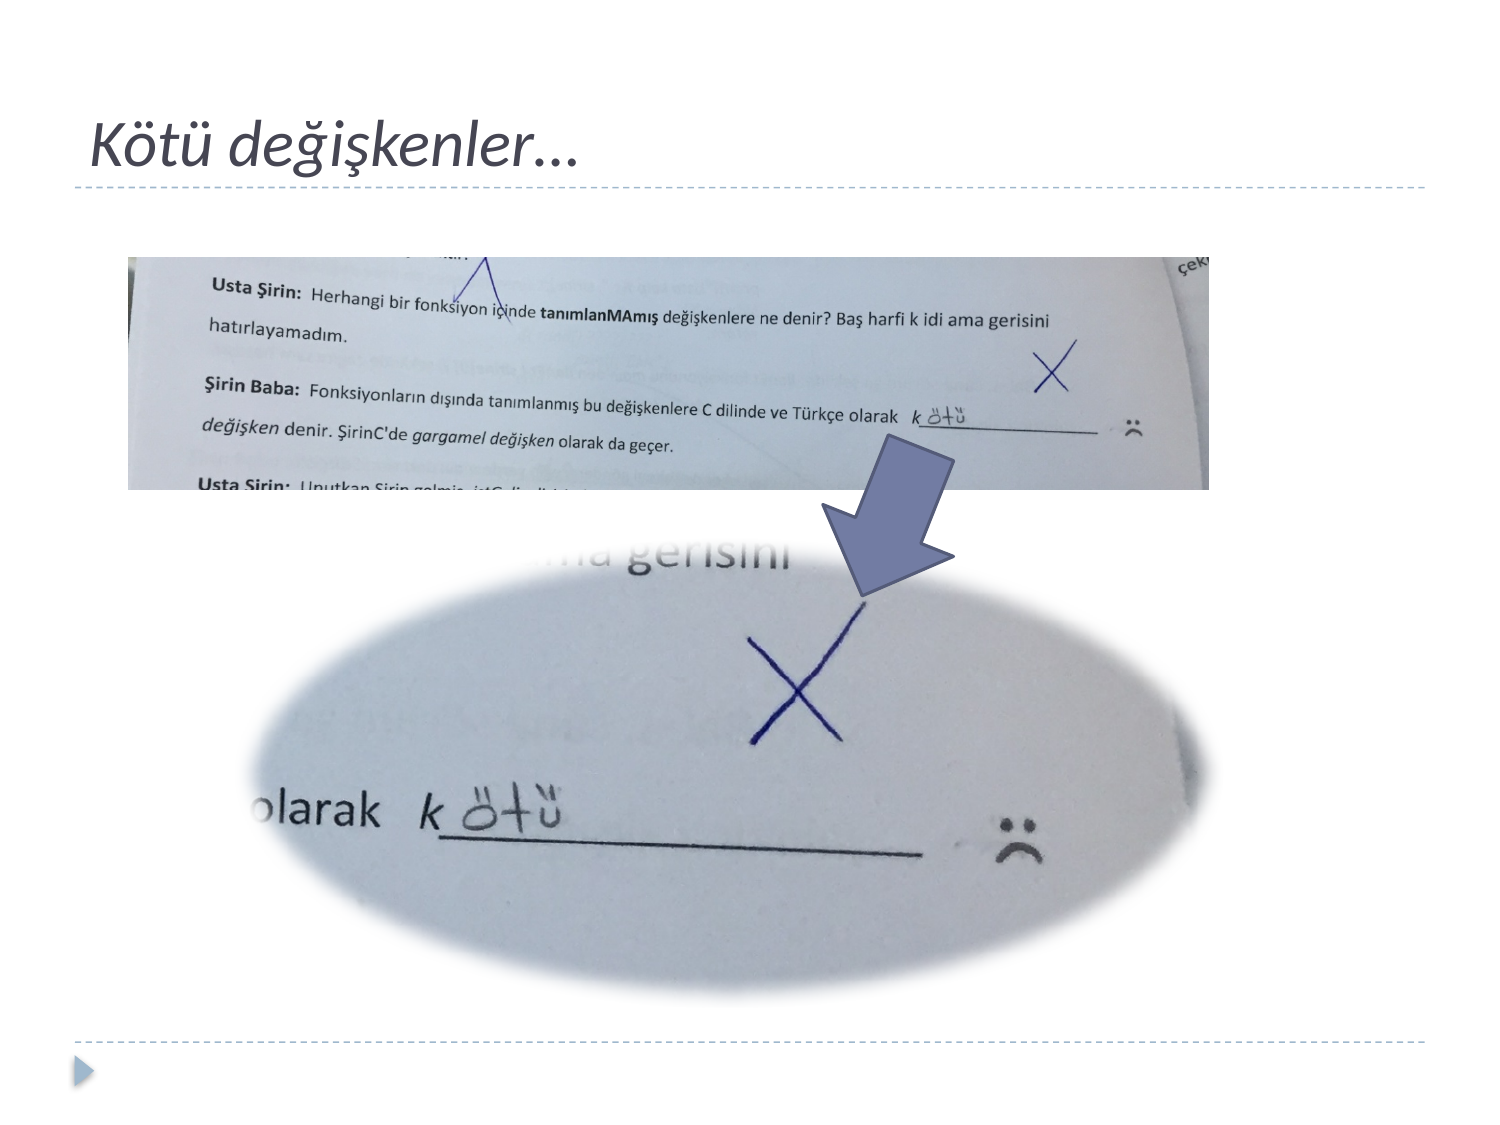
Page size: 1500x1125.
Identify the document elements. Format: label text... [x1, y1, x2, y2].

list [128, 257, 1209, 490]
title Kötü değişkenler… [75, 24, 1425, 188]
text_box [821, 502, 939, 538]
picture [234, 538, 1224, 1008]
